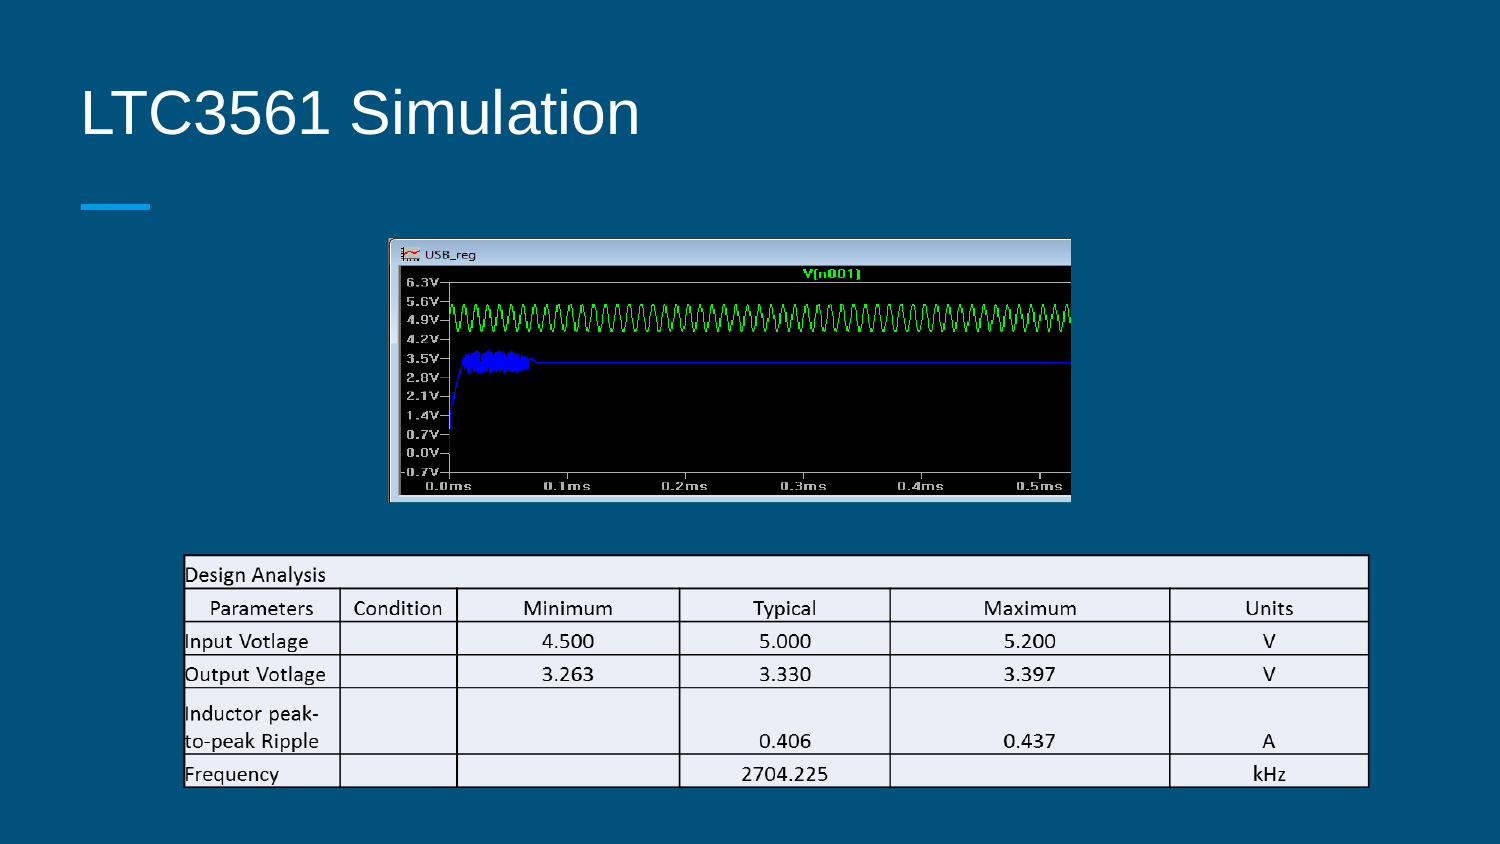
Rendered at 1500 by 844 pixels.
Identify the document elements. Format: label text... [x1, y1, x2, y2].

picture [389, 239, 1070, 502]
text_box LTC3561 Simulation [65, 52, 878, 156]
picture [184, 555, 1369, 787]
